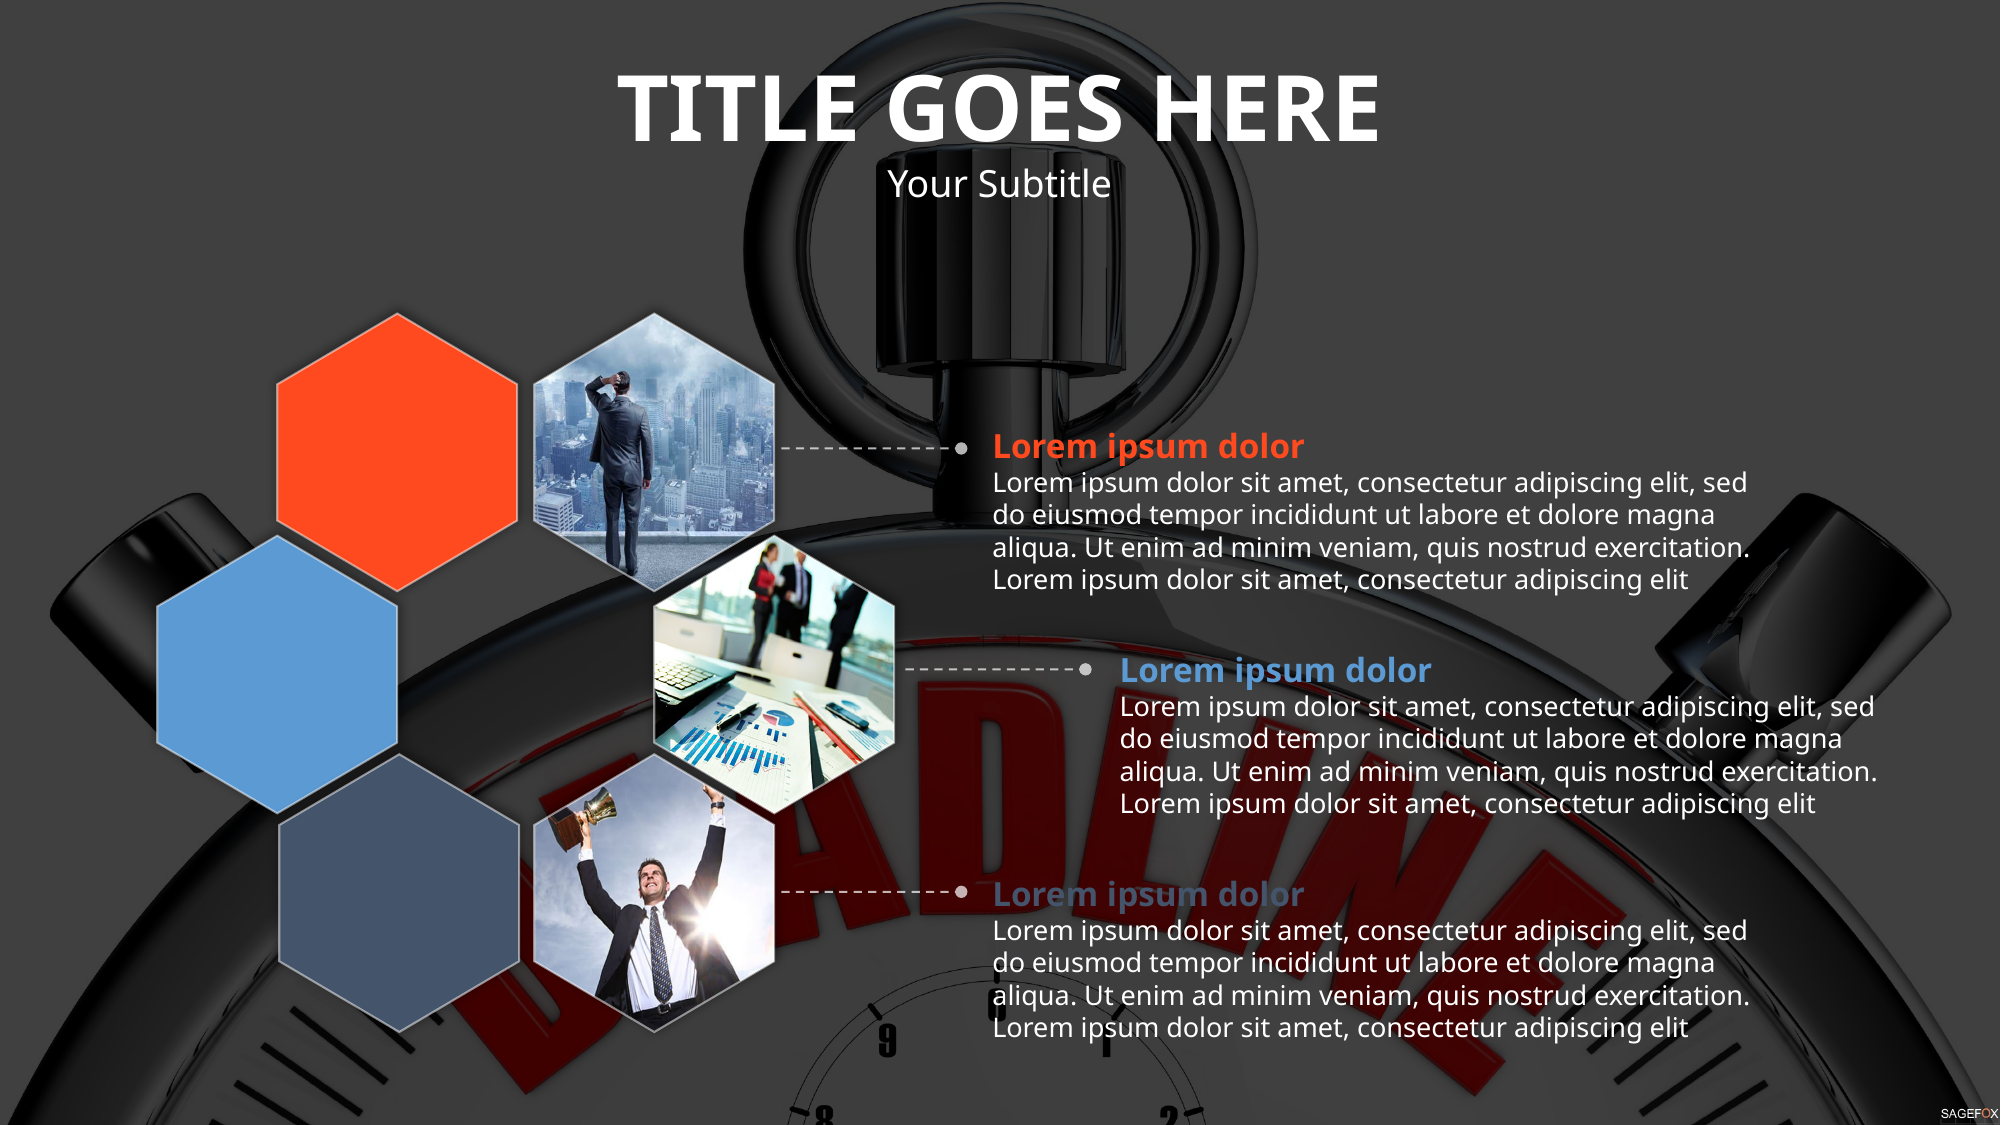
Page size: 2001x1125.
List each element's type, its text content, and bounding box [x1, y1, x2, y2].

text_box [276, 312, 519, 592]
text_box Lorem ipsum dolor Lorem ipsum dolor sit amet, consectetur adipiscing elit, sed do eiusmod tempor incididunt ut labore et dolore magna aliqua. Ut enim ad minim veniam, quis nostrud exercitation. Lorem ipsum dolor sit amet, consectetur adipiscing elit [1109, 644, 1898, 825]
text_box [653, 534, 896, 815]
text_box TITLE GOES HERE Your Subtitle [548, 42, 1452, 212]
picture [0, 0, 2001, 1125]
text_box [156, 534, 399, 814]
text_box Lorem ipsum dolor Lorem ipsum dolor sit amet, consectetur adipiscing elit, sed do eiusmod tempor incididunt ut labore et dolore magna aliqua. Ut enim ad minim veniam, quis nostrud exercitation. Lorem ipsum dolor sit amet, consectetur adipiscing elit [982, 420, 1770, 601]
text_box [278, 753, 521, 1034]
text_box Lorem ipsum dolor Lorem ipsum dolor sit amet, consectetur adipiscing elit, sed do eiusmod tempor incididunt ut labore et dolore magna aliqua. Ut enim ad minim veniam, quis nostrud exercitation. Lorem ipsum dolor sit amet, consectetur adipiscing elit [982, 868, 1770, 1049]
text_box [533, 312, 776, 593]
text_box [533, 753, 776, 1034]
